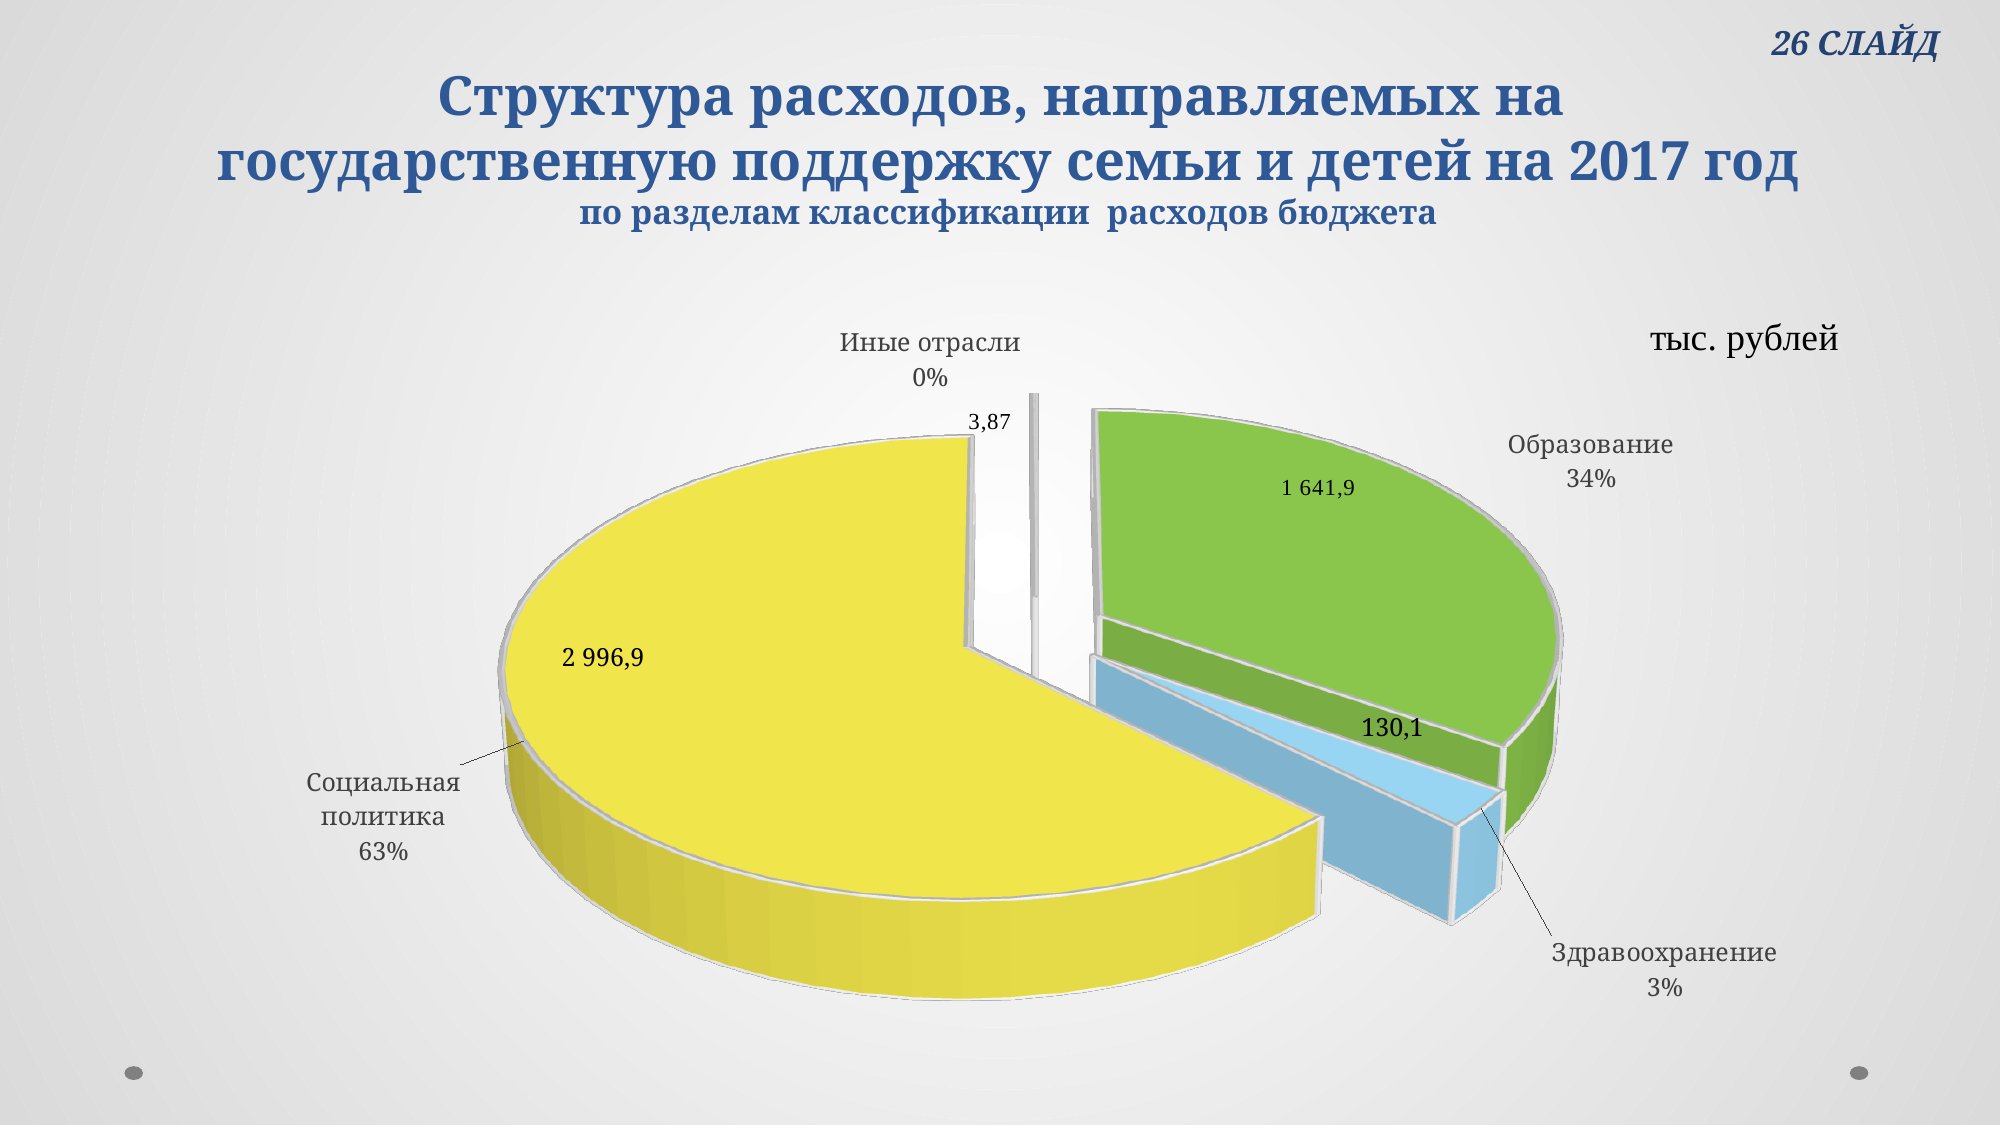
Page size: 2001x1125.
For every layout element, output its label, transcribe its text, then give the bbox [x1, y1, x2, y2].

title Структура расходов, направляемых на государственную поддержку семьи и детей на 2017 год по разделам классификации расходов бюджета [109, 141, 1910, 239]
chart [120, 309, 1858, 1049]
text_box 26 СЛАЙД [1739, 14, 1963, 70]
